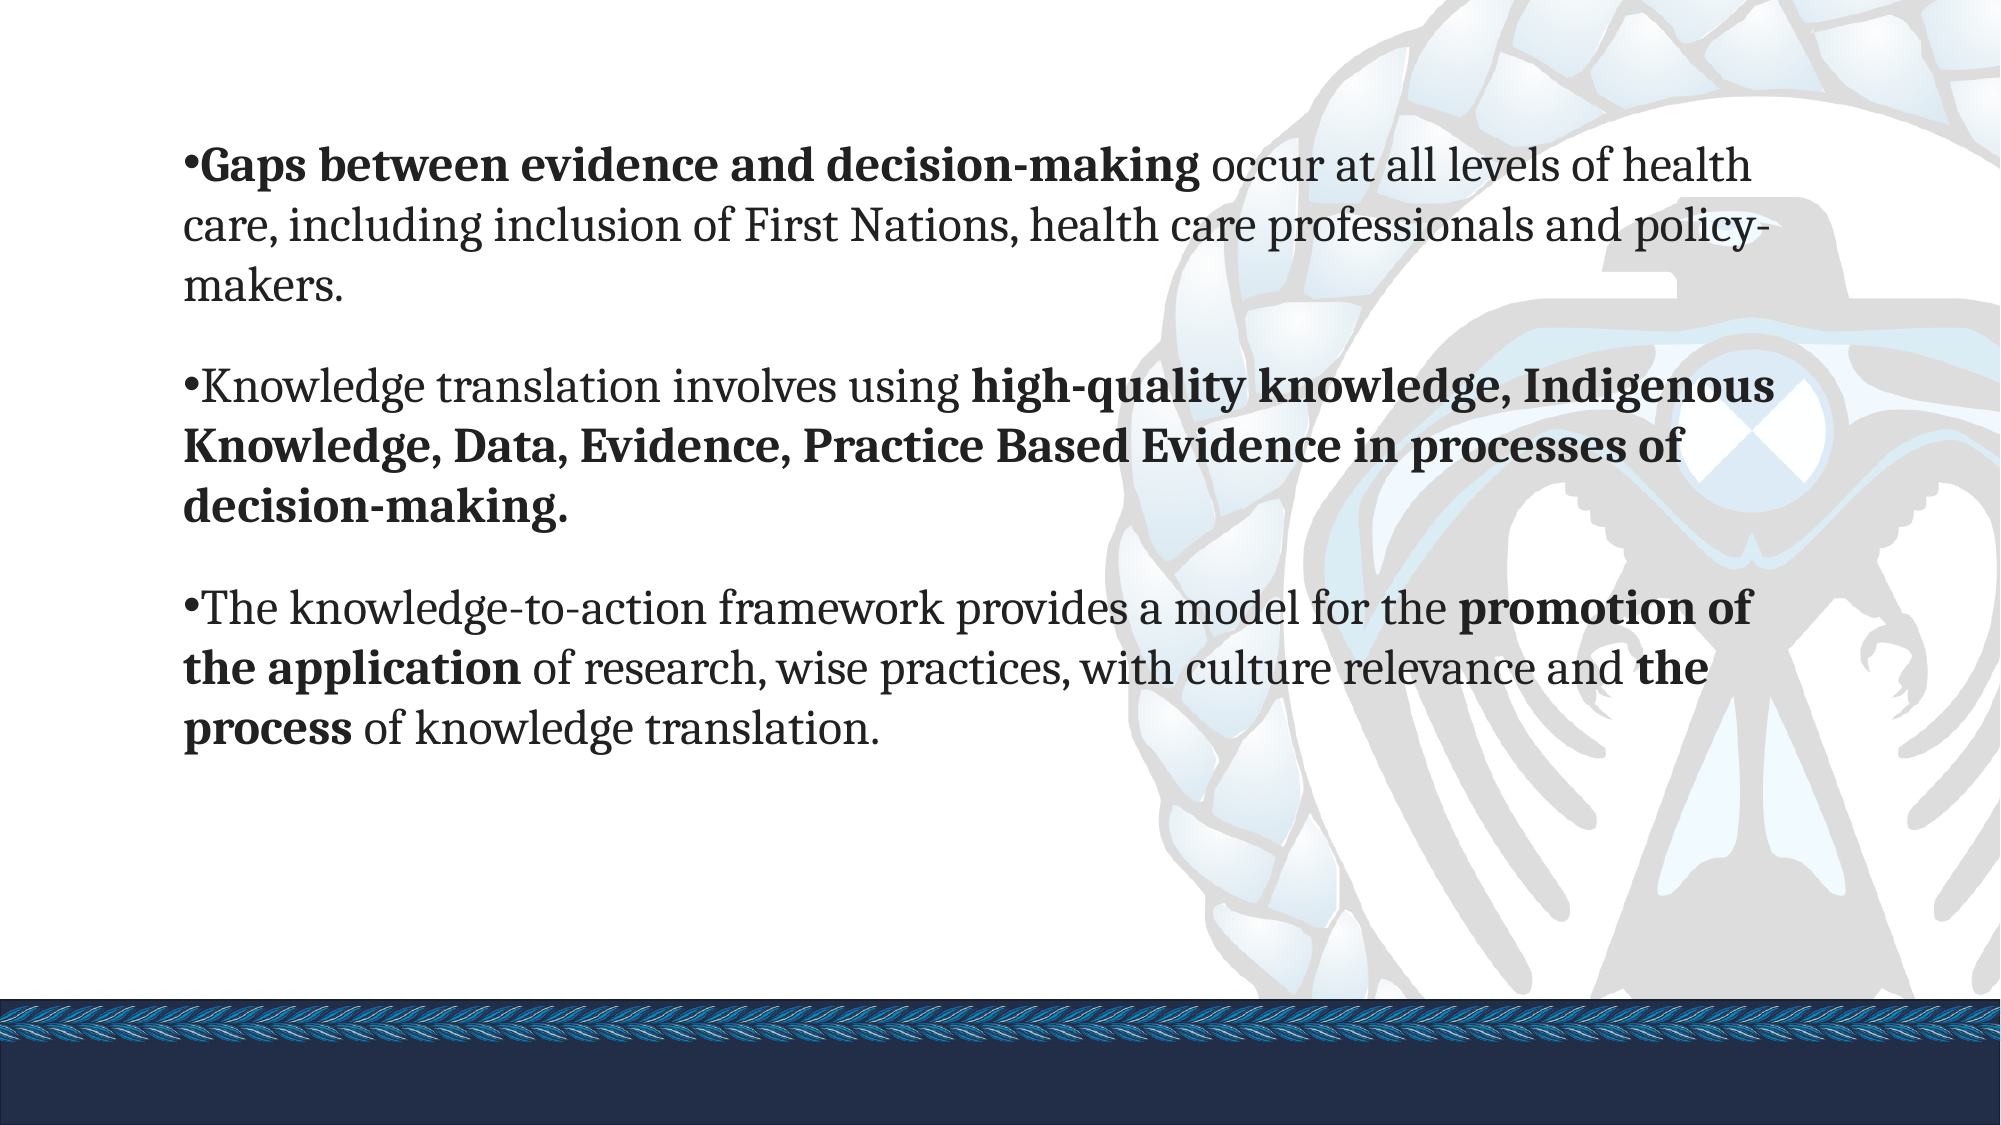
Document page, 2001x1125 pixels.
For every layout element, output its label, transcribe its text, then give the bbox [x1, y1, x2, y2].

picture [0, 0, 2001, 1048]
text_box Gaps between evidence and decision-making occur at all levels of health care, including inclusion of First Nations, health care professionals and policy-makers. Knowledge translation involves using high-quality knowledge, Indigenous Knowledge, Data, Evidence, Practice Based Evidence in processes of decision-making. The knowledge-to-action framework provides a model for the promotion of the application of research, wise practices, with culture relevance and the process of knowledge translation. [168, 123, 1824, 762]
